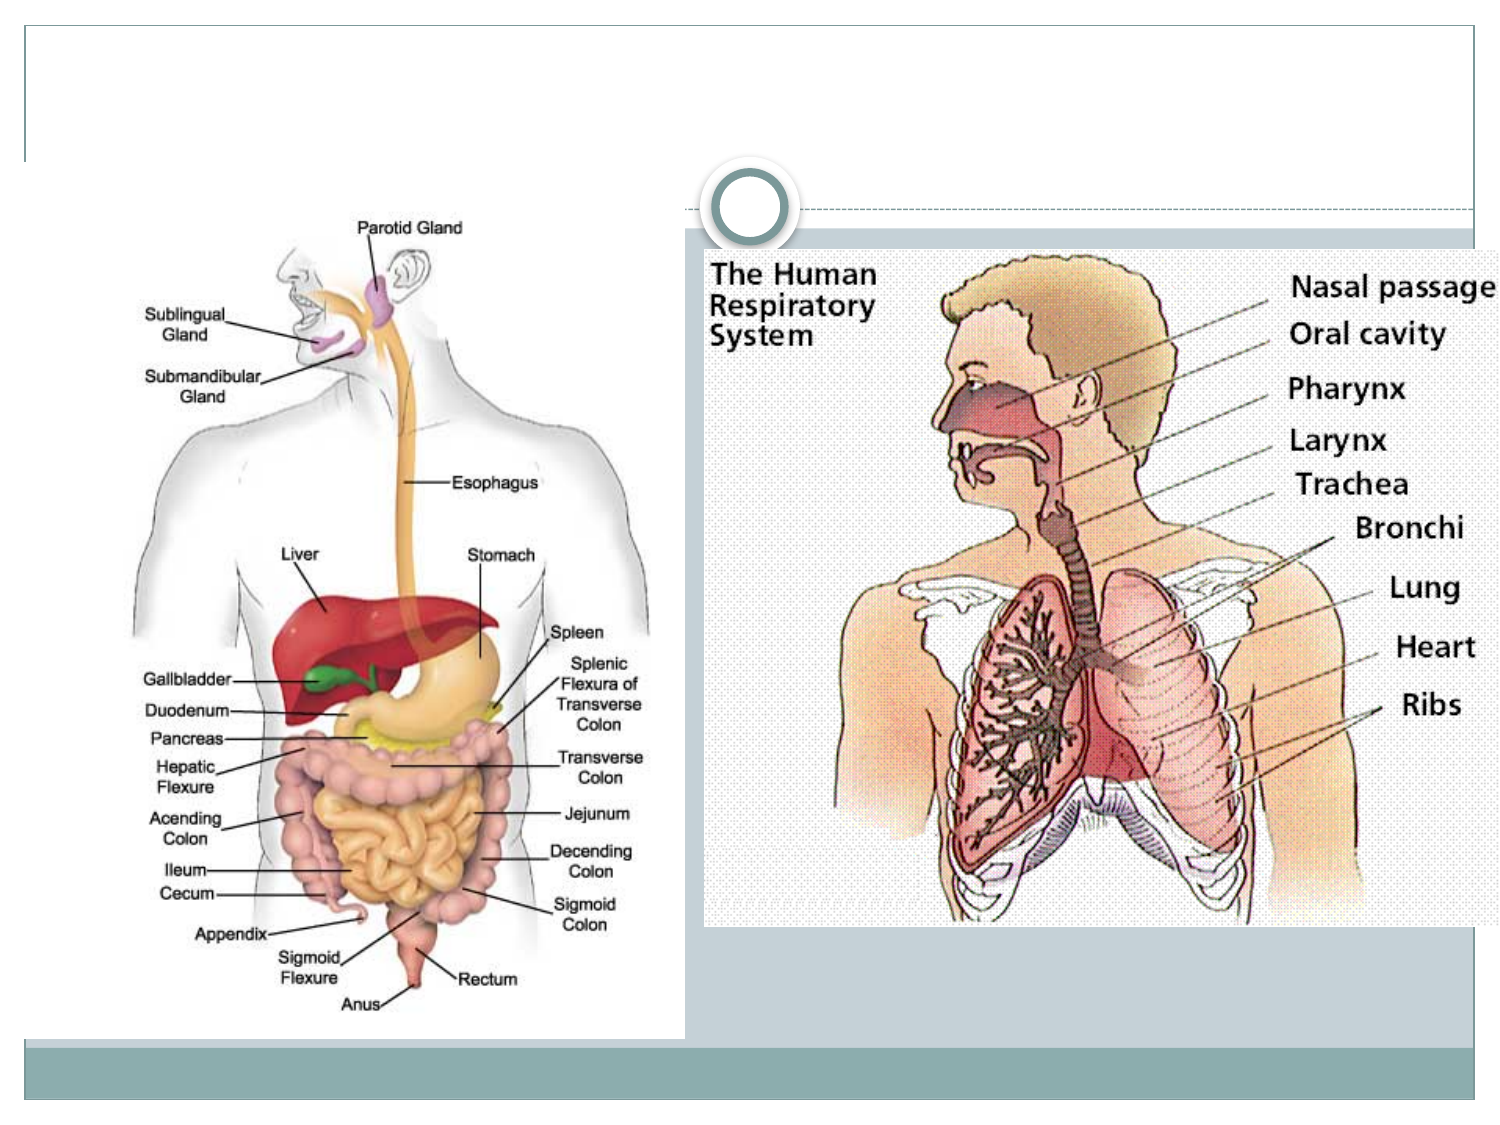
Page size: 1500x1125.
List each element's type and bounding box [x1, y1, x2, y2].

picture [704, 249, 1500, 927]
picture [24, 162, 685, 1040]
